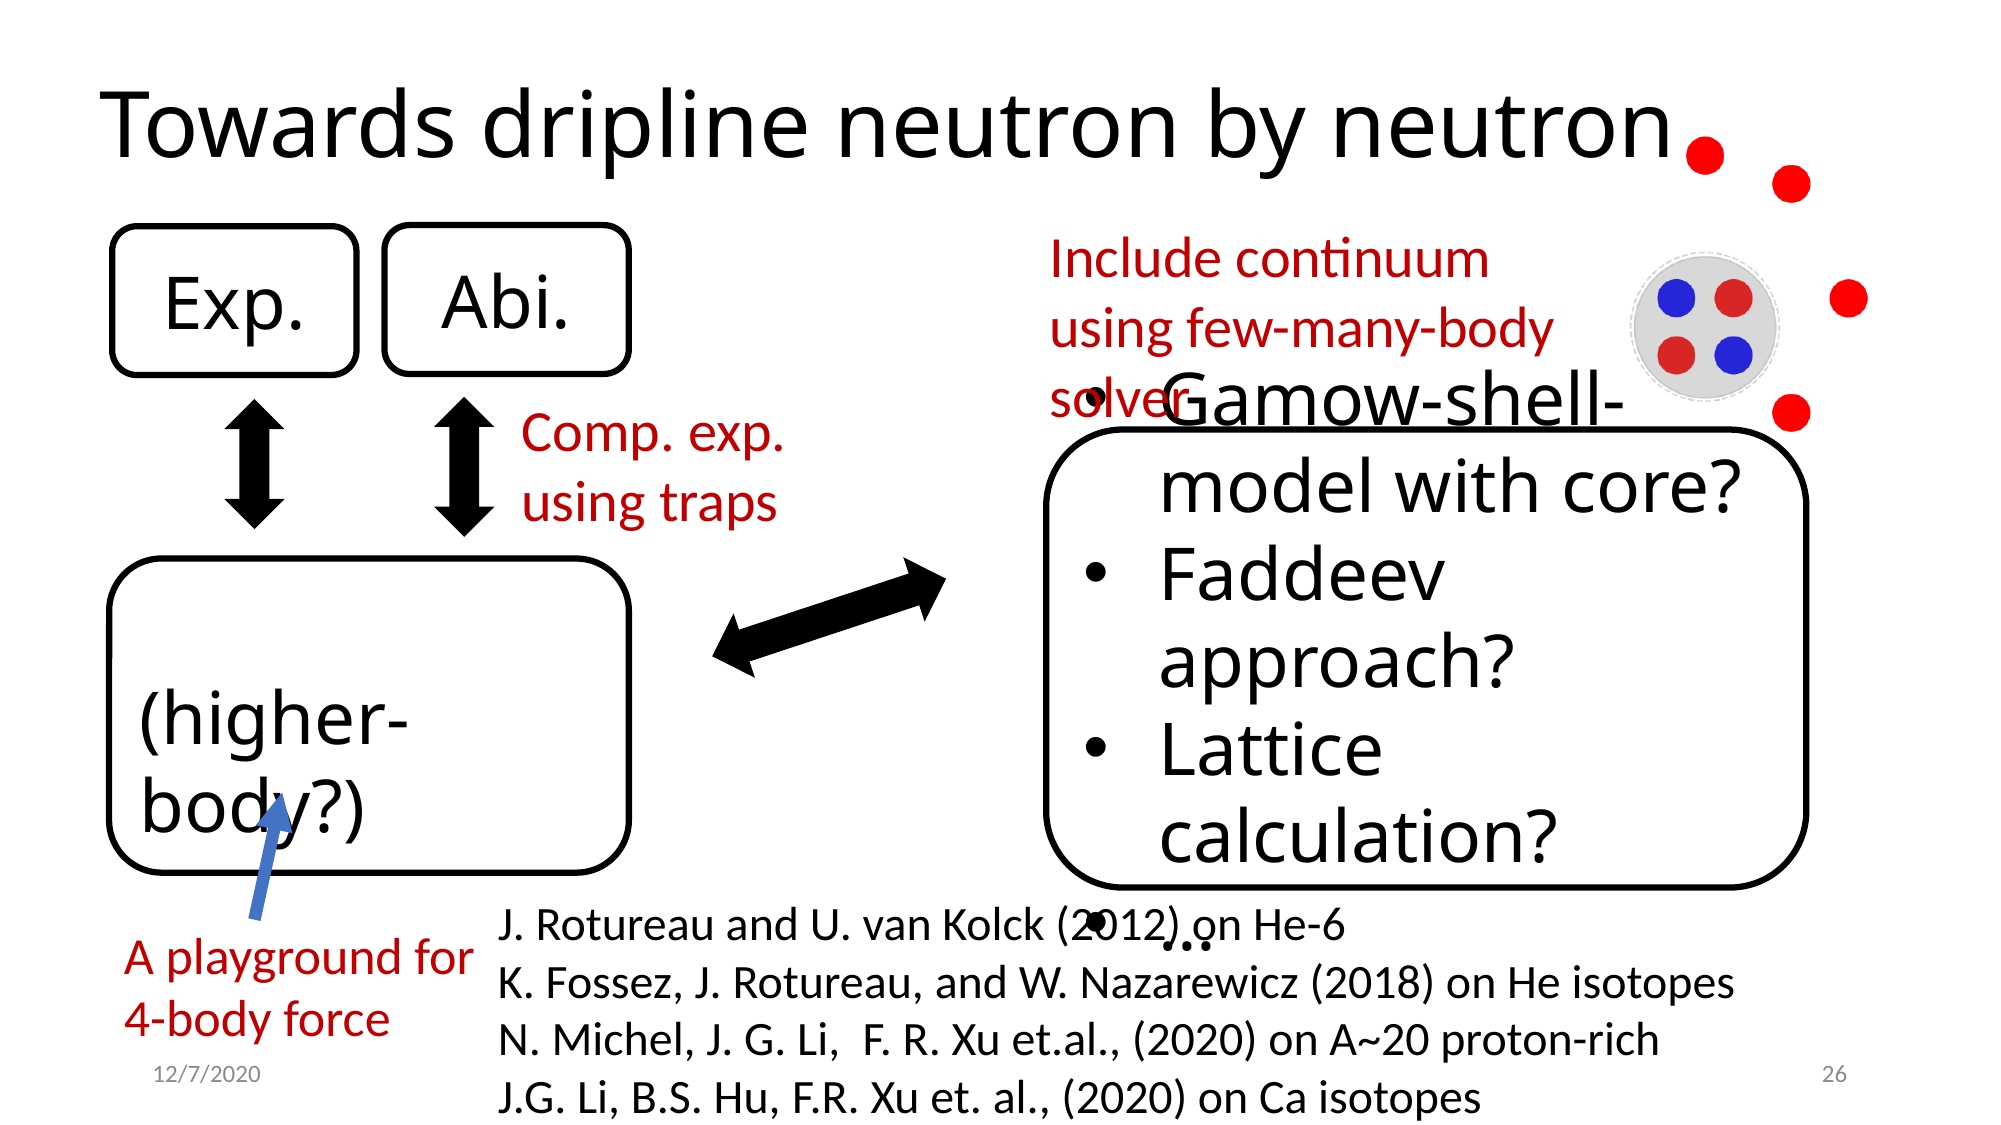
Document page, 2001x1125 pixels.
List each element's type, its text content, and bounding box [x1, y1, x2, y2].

text_box Comp. exp. using traps [506, 385, 815, 541]
text_box Include continuum using few-many-body solver [1034, 212, 1550, 437]
picture [1550, 115, 1916, 481]
text_box [433, 396, 495, 537]
text_box [224, 398, 285, 530]
text_box Gamow-shell-model with core? Faddeev approach? Lattice calculation? … [1045, 437, 1808, 885]
text_box A playground for 4-body force [109, 914, 518, 1055]
text_box Exp. [111, 225, 358, 377]
title Towards dripline neutron by neutron [84, 19, 1810, 237]
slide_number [137, 1055, 483, 1103]
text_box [254, 792, 283, 920]
text_box J. Rotureau and U. van Kolck (2012) on He-6 K. Fossez, J. Rotureau, and W. Nazarewicz (2018) on He isotopes N. Michel, J. G. Li, F. R. Xu et.al., (2020) on A~20 proton-rich J.G. Li, B.S. Hu, F.R. Xu et. al., (2020) on Ca isotopes [483, 885, 1821, 1125]
slide_number 26 [1821, 1042, 1863, 1103]
text_box Abi. [383, 224, 630, 376]
text_box [712, 557, 947, 678]
